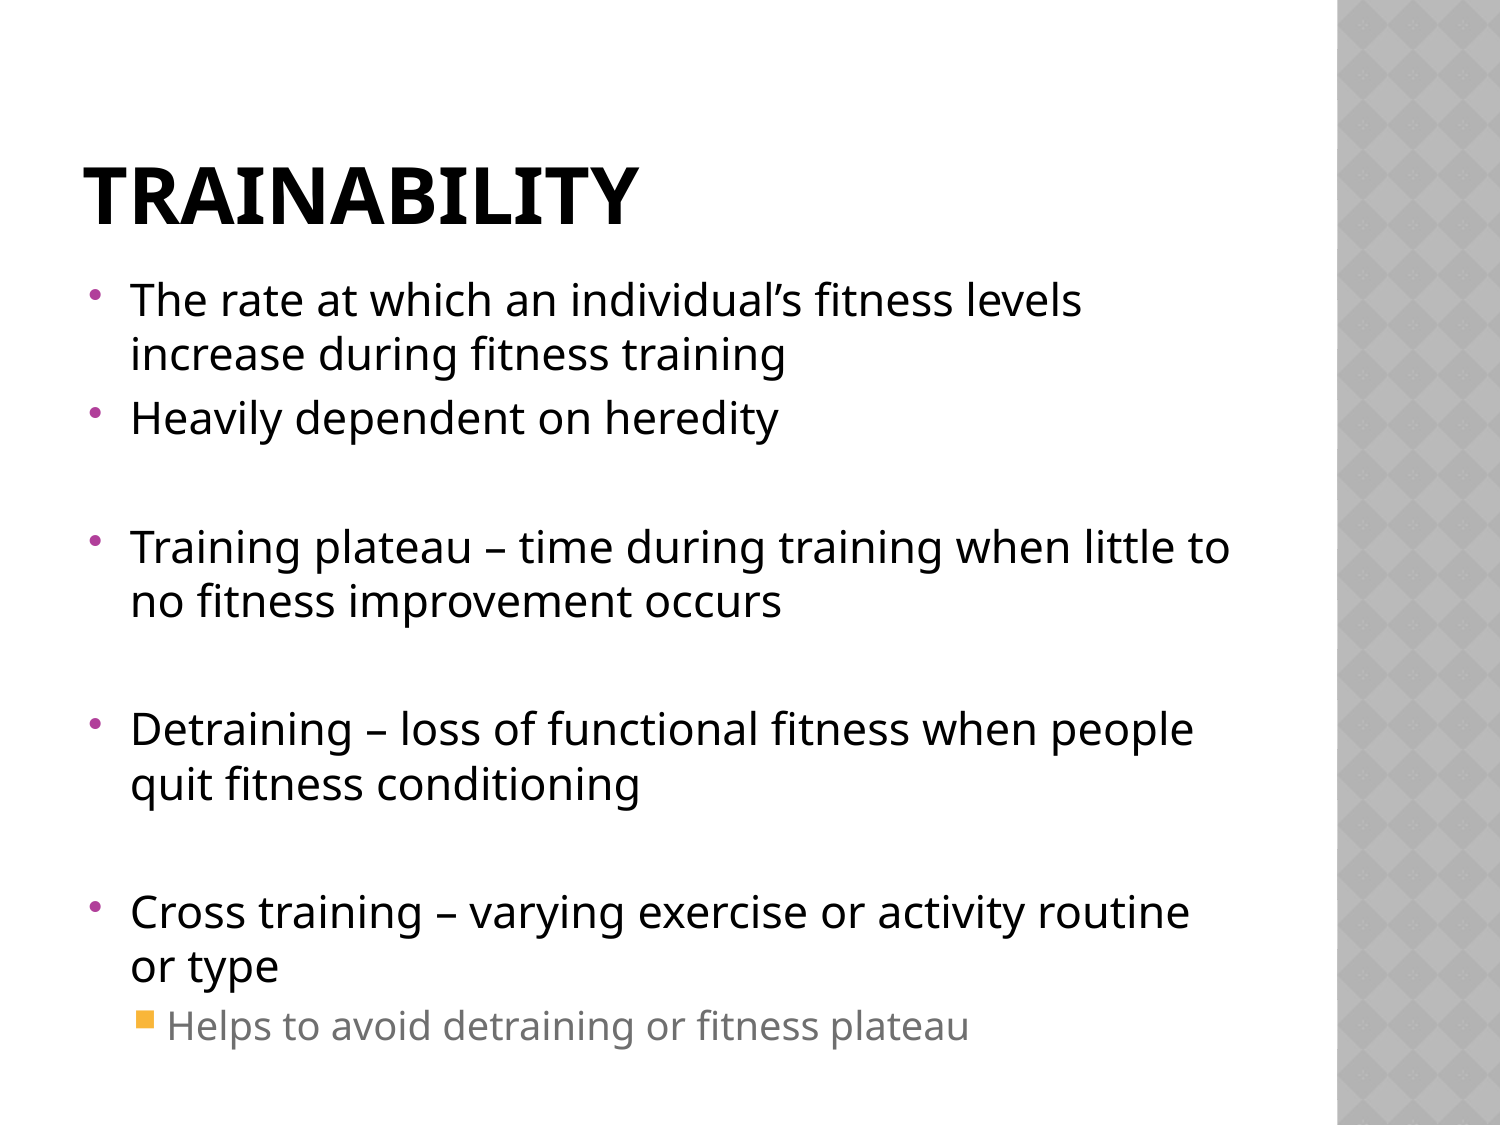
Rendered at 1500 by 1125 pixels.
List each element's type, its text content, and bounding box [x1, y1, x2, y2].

list The rate at which an individual’s fitness levels increase during fitness training Heavily dependent on heredity Training plateau – time during training when little to no fitness improvement occurs Detraining – loss of functional fitness when people quit fitness conditioning Cross training – varying exercise or activity routine or type Helps to avoid detraining or fitness plateau [75, 264, 1263, 1059]
title trainability [75, 52, 1263, 240]
